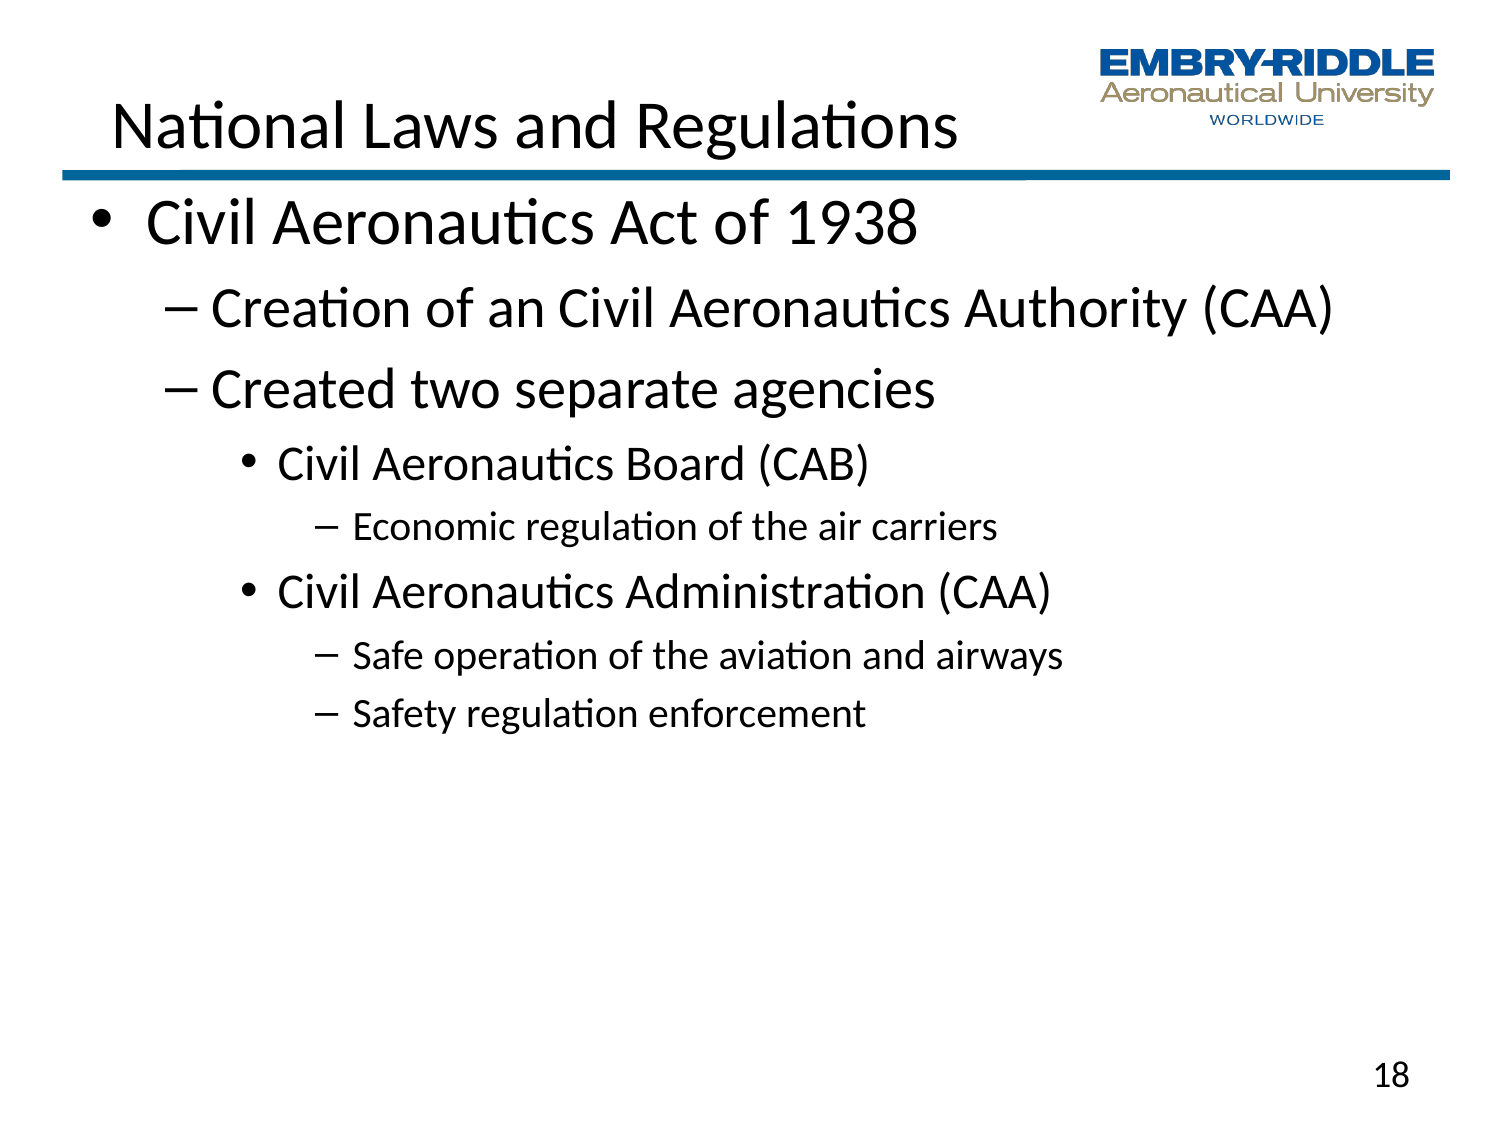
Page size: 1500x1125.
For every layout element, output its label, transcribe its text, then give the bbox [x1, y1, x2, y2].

picture [1100, 49, 1434, 125]
title National Laws and Regulations [0, 71, 1088, 170]
list Civil Aeronautics Act of 1938 Creation of an Civil Aeronautics Authority (CAA) Created two separate agencies Civil Aeronautics Board (CAB) Economic regulation of the air carriers Civil Aeronautics Administration (CAA) Safe operation of the aviation and airways Safety regulation enforcement [75, 169, 1425, 968]
slide_number 18 [1074, 1042, 1425, 1103]
